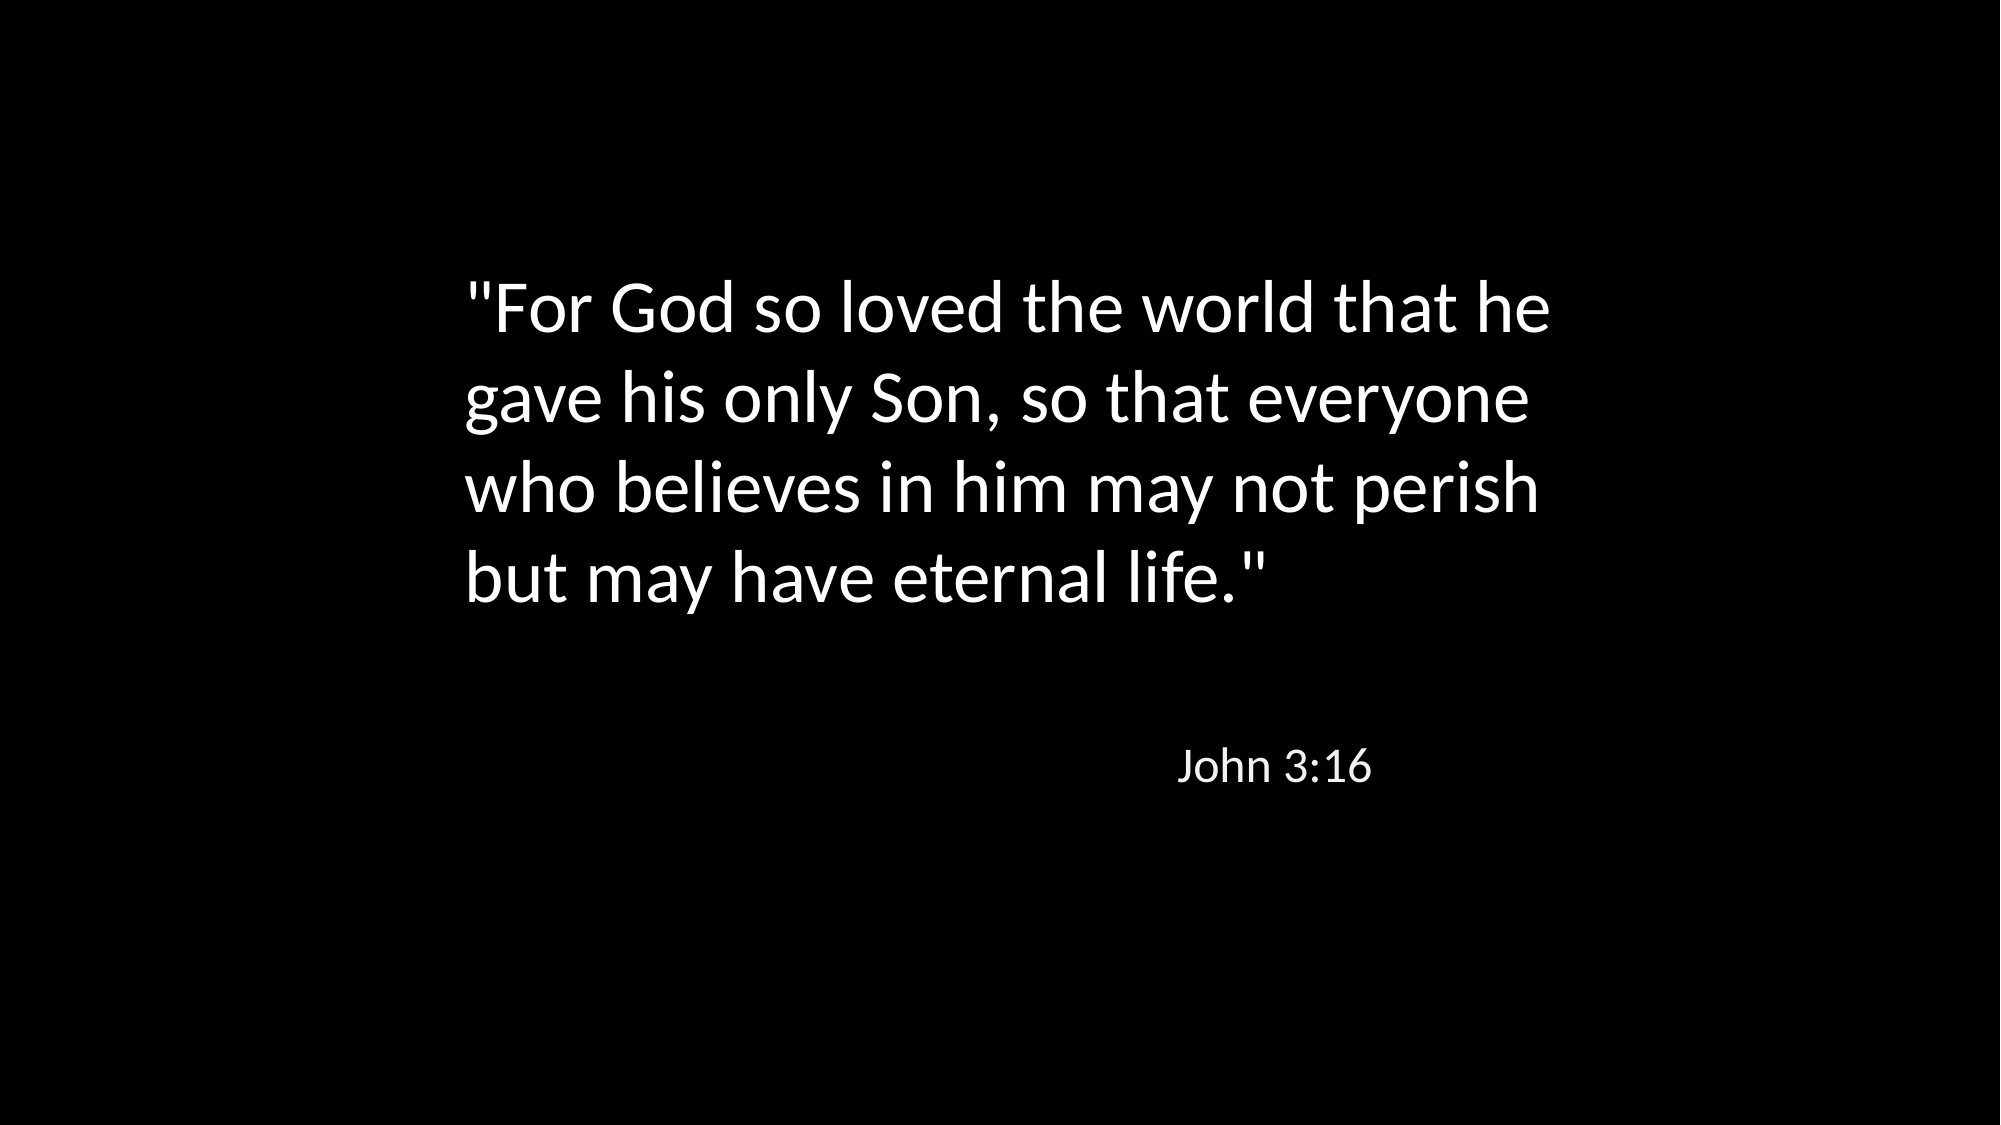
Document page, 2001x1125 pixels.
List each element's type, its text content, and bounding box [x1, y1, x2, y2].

text_box John 3:16 [999, 724, 1550, 800]
text_box "For God so loved the world that he gave his only Son, so that everyone who believes in him may not perish but may have eternal life." [449, 249, 1650, 625]
